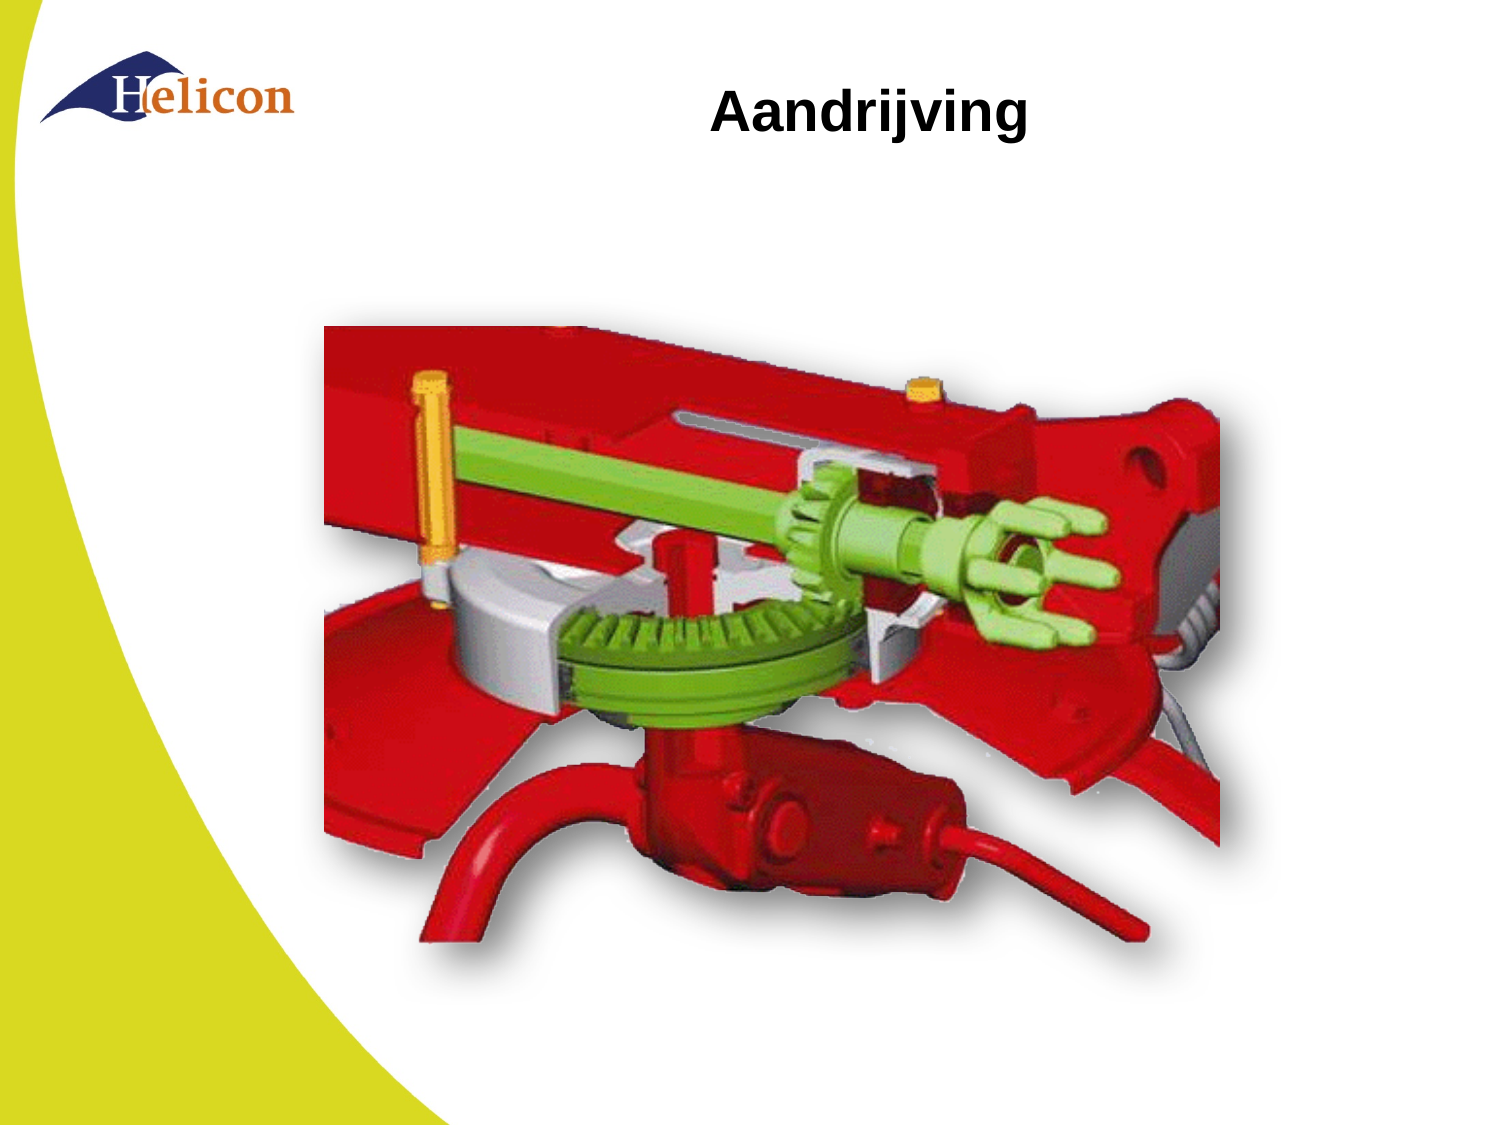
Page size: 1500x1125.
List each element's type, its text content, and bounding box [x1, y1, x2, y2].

title Aandrijving [324, 54, 1415, 161]
picture [0, 0, 1500, 1125]
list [324, 325, 1220, 961]
